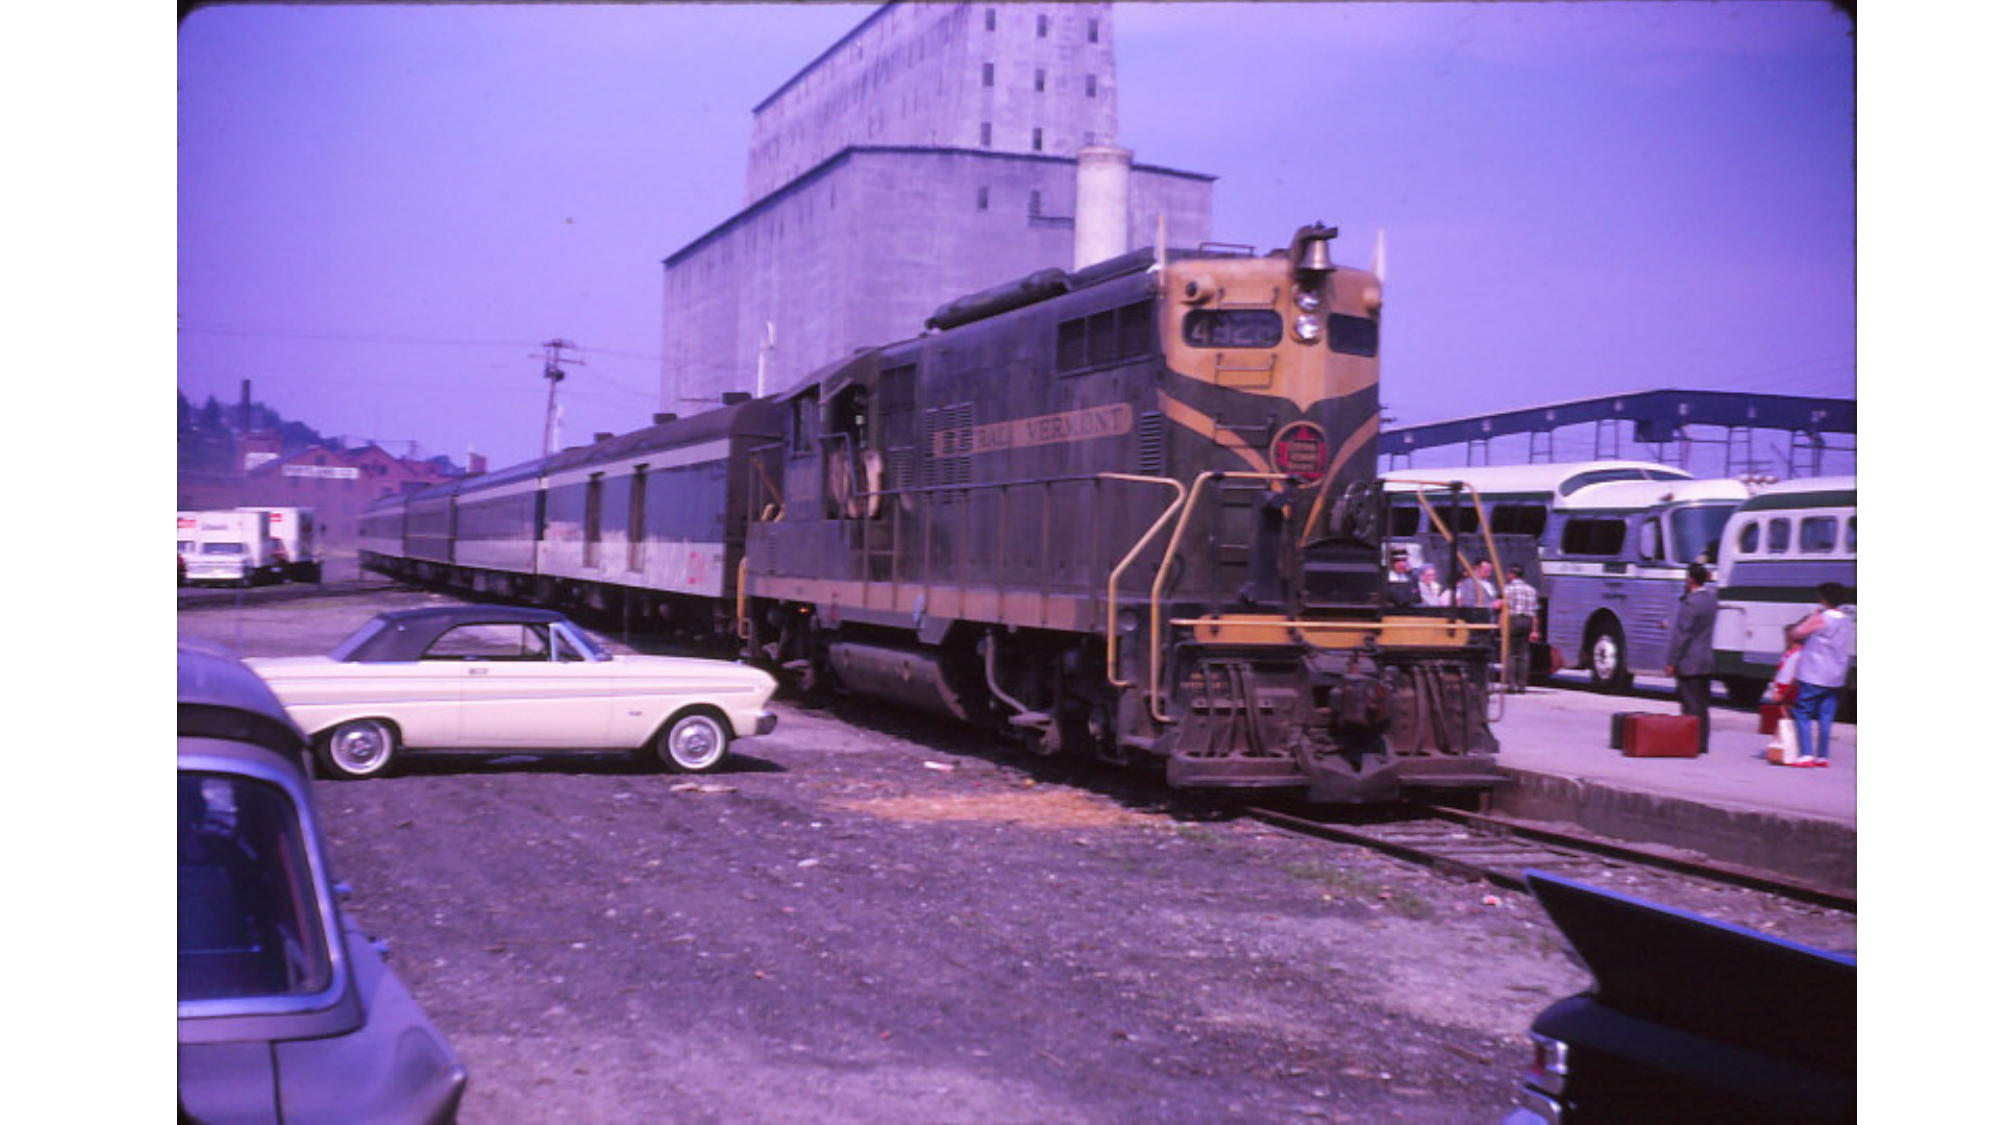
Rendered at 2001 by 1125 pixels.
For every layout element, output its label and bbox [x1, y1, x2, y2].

picture [177, 0, 1857, 1125]
